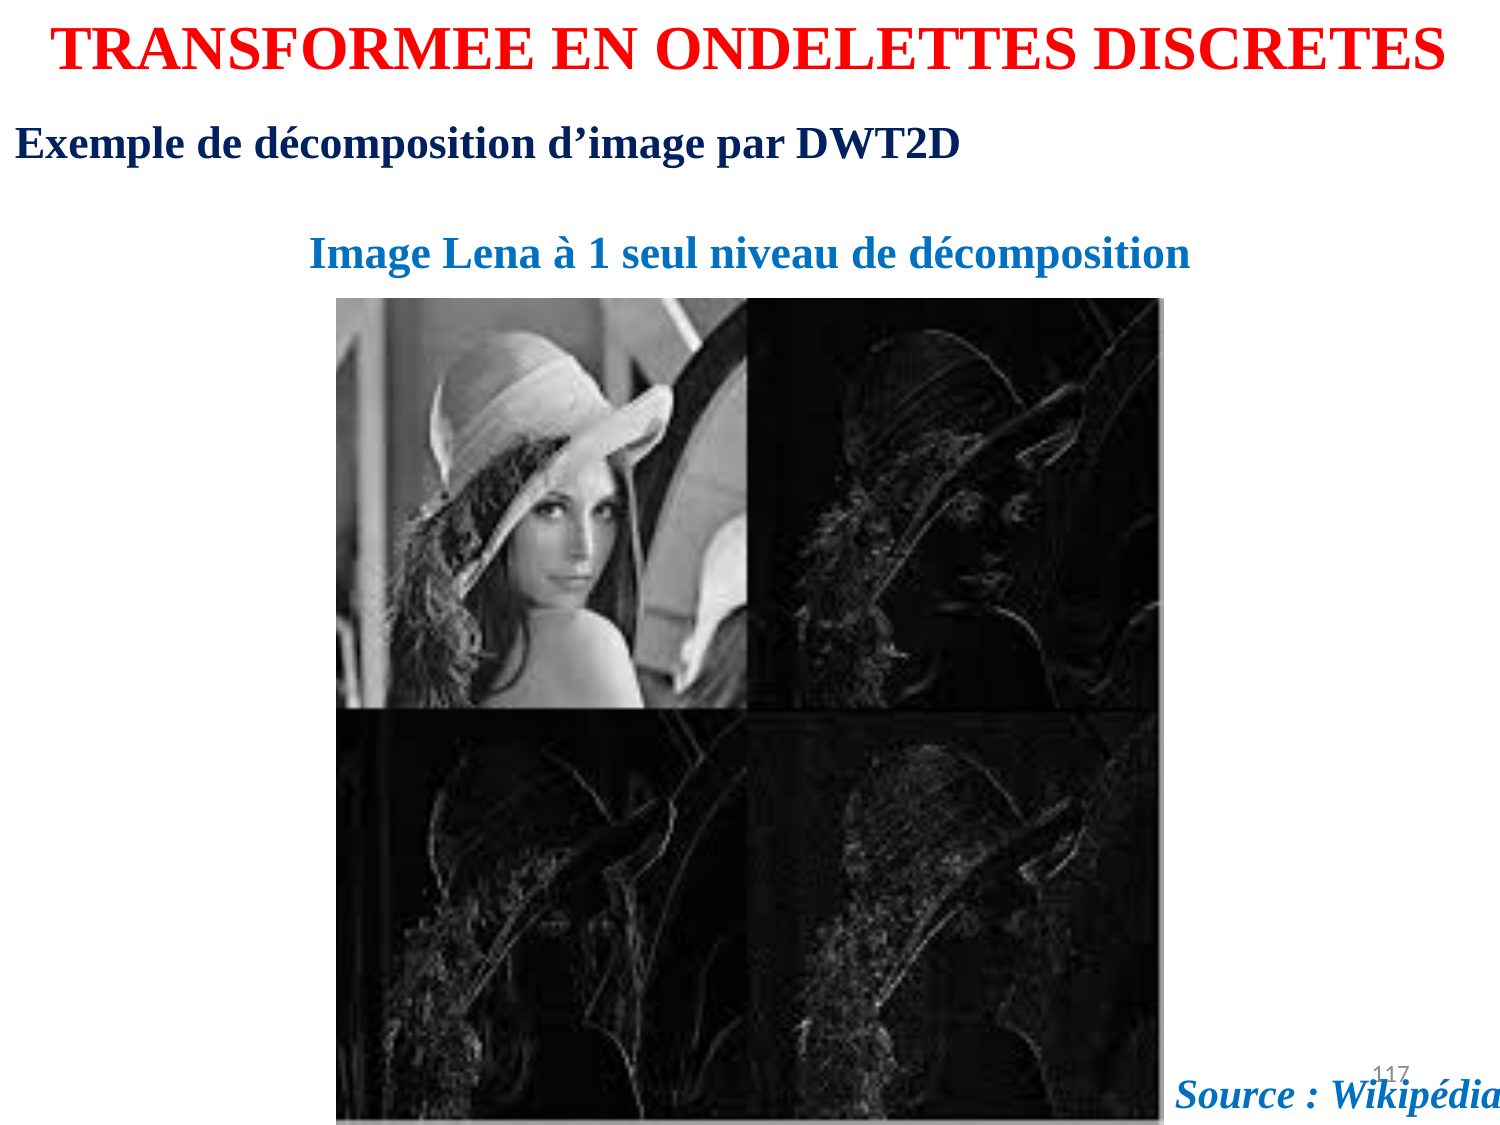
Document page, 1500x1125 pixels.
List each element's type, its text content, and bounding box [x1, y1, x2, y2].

picture [336, 297, 1164, 1125]
text_box Exemple de décomposition d’image par DWT2D Image Lena à 1 seul niveau de décomposition [0, 105, 1500, 293]
text_box TRANSFORMEE EN ONDELETTES DISCRETES [0, 0, 1500, 90]
slide_number 117 [1169, 1042, 1425, 1103]
text_box Source : Wikipédia [1168, 1059, 1500, 1125]
